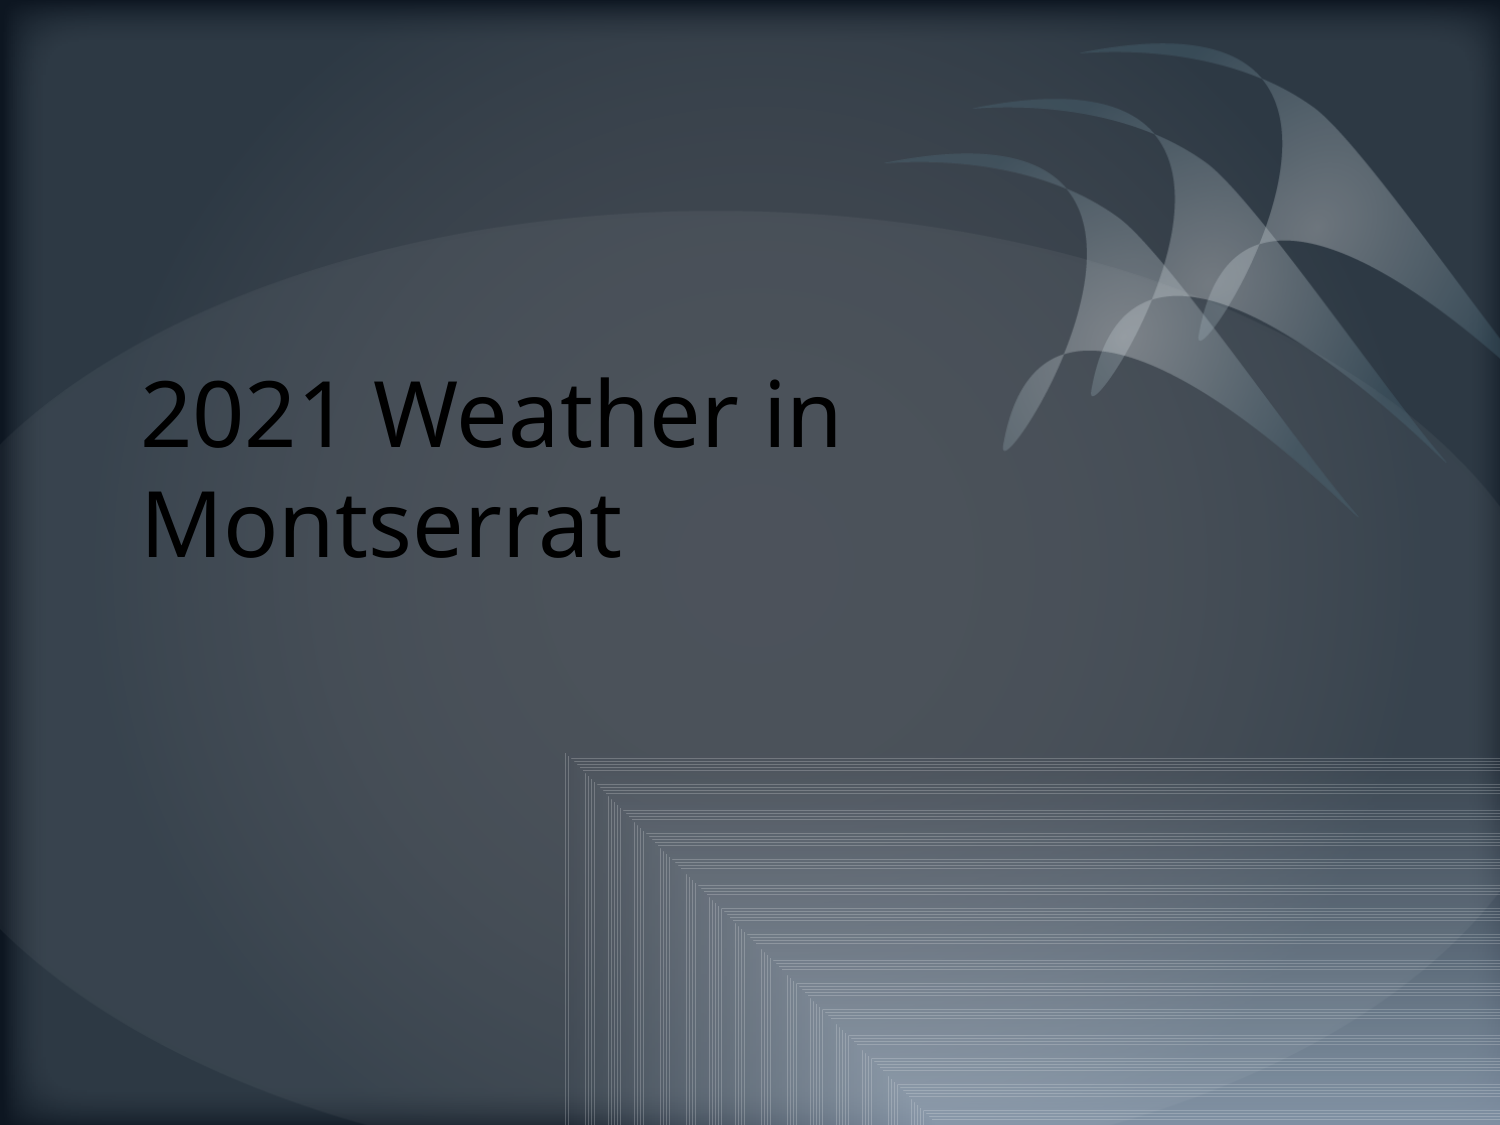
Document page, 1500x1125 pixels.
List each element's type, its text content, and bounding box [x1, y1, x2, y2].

title 2021 Weather in Montserrat [125, 287, 1263, 583]
picture [0, 0, 1500, 1125]
